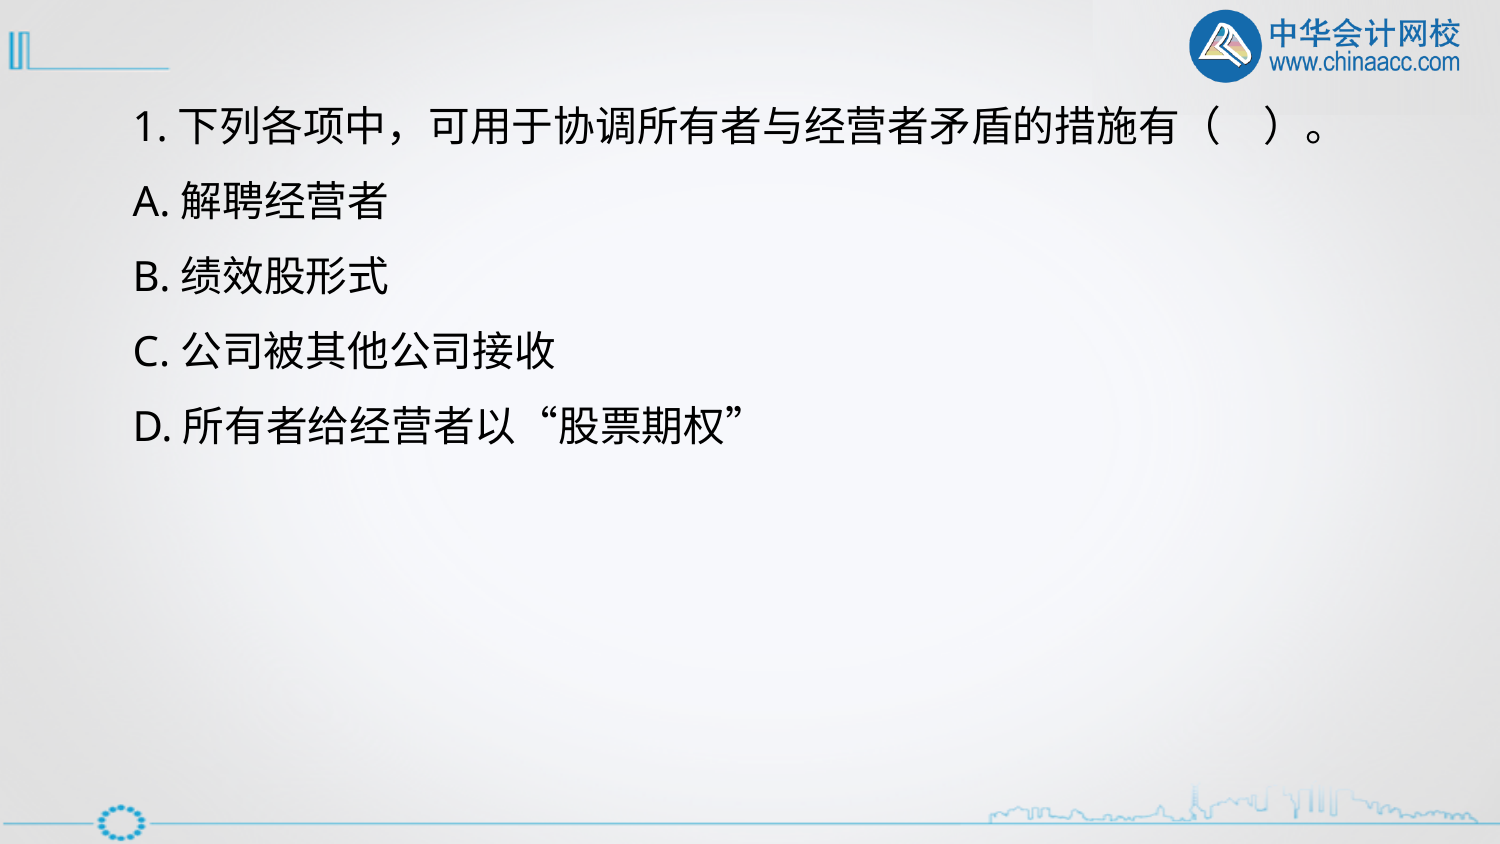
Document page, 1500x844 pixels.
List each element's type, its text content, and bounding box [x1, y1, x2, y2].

picture [0, 0, 1500, 844]
list 1.下列各项中，可用于协调所有者与经营者矛盾的措施有（ ）。 A.解聘经营者 B.绩效股形式 C.公司被其他公司接收 D.所有者给经营者以“股票期权” [29, 67, 1471, 777]
